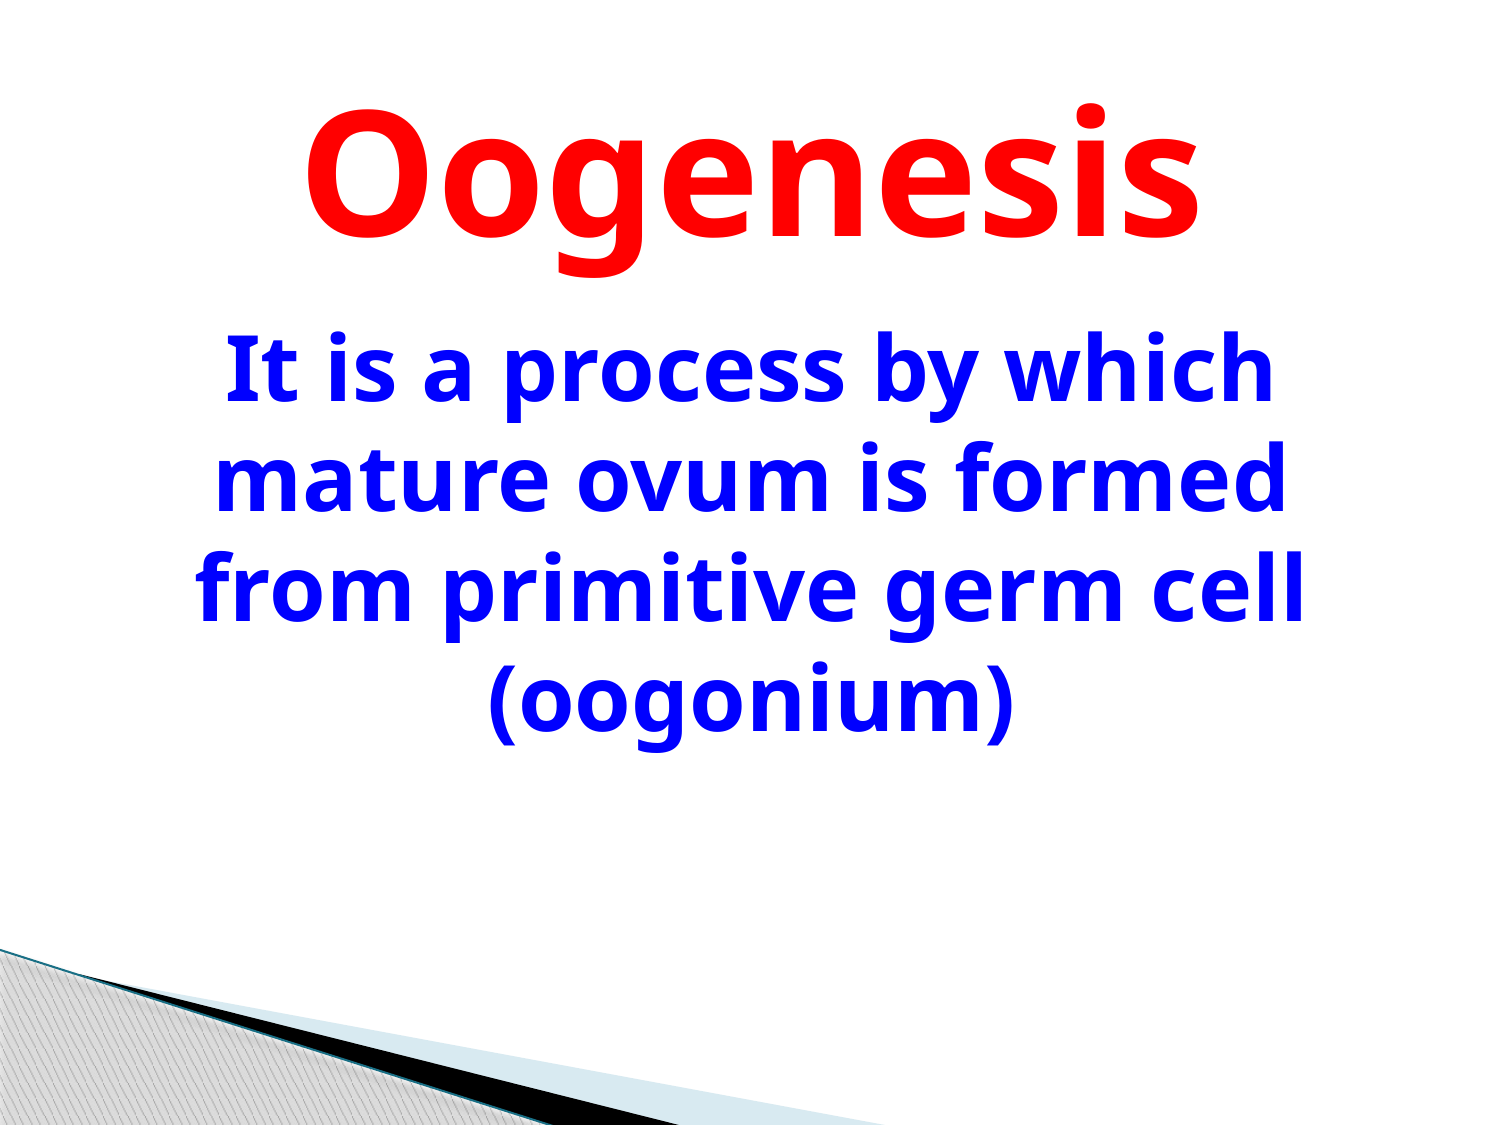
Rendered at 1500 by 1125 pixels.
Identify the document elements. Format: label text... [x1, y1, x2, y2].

text_box It is a process by which mature ovum is formed from primitive germ cell (oogonium) [76, 302, 1427, 528]
text_box Oogenesis [76, 54, 1427, 280]
